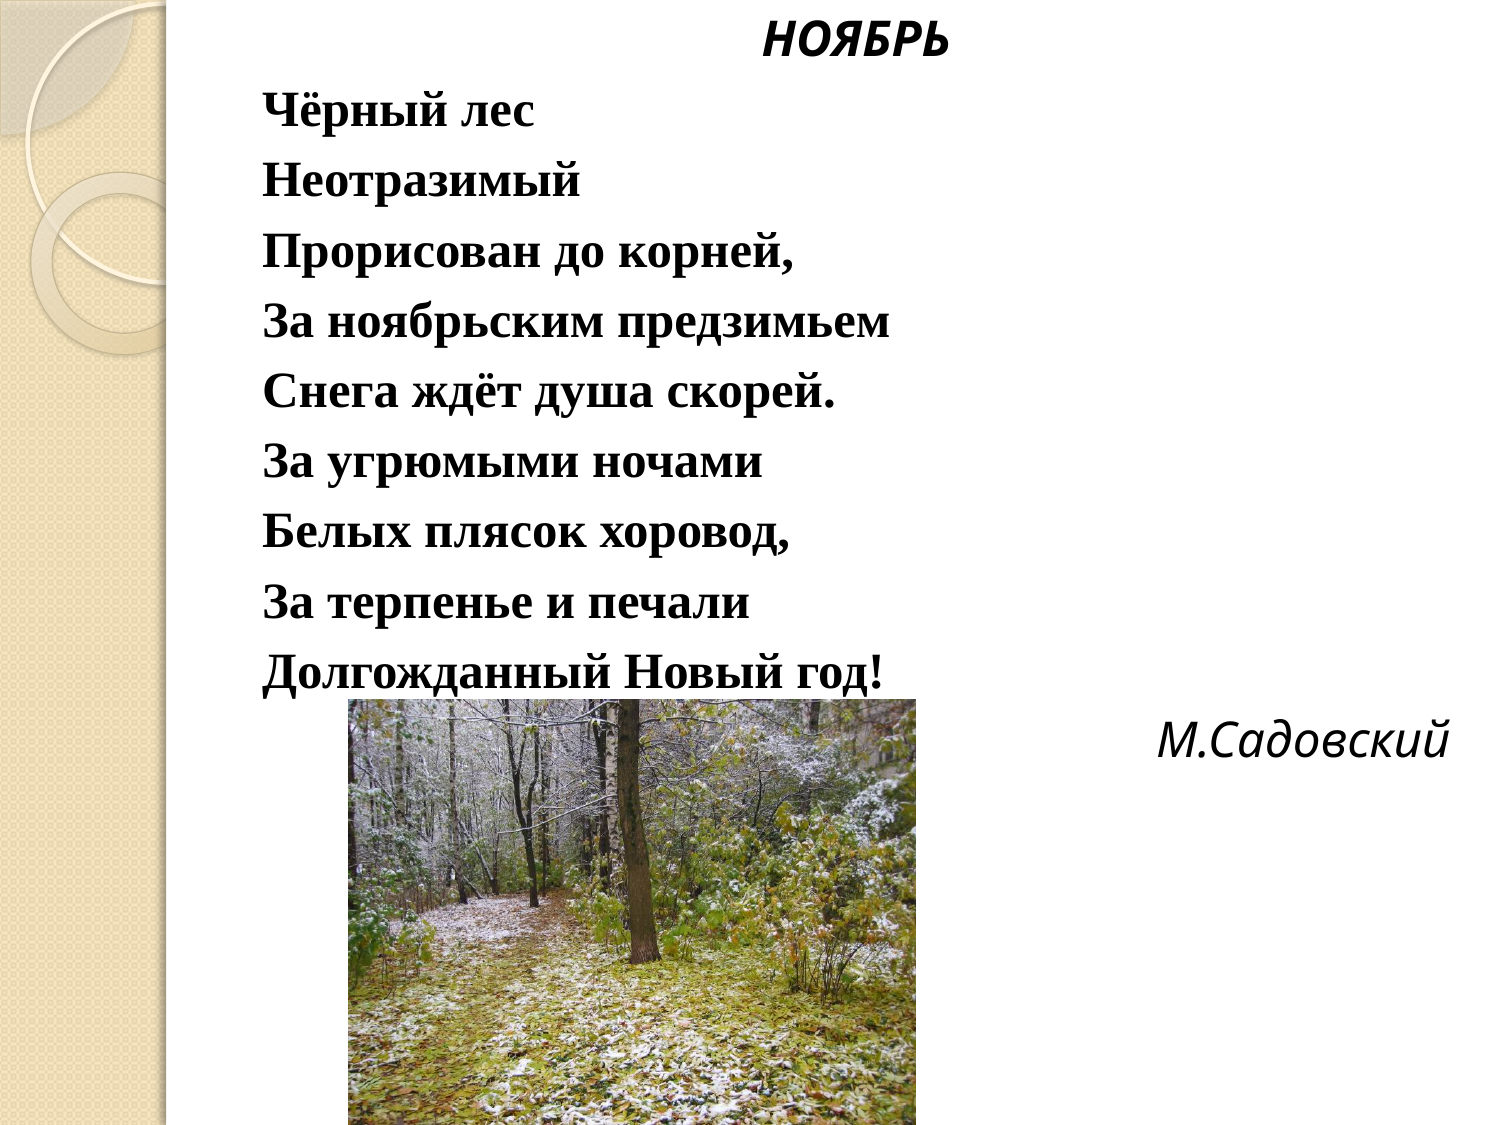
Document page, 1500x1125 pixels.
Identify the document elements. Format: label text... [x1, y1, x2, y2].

picture [348, 699, 916, 1125]
list НОЯБРЬ Чёрный лес Неотразимый Прорисован до корней, За ноябрьским предзимьем Снега ждёт душа скорей. За угрюмыми ночами Белых плясок хоровод, За терпенье и печали Долгожданный Новый год! М.Садовский [235, 0, 1466, 776]
